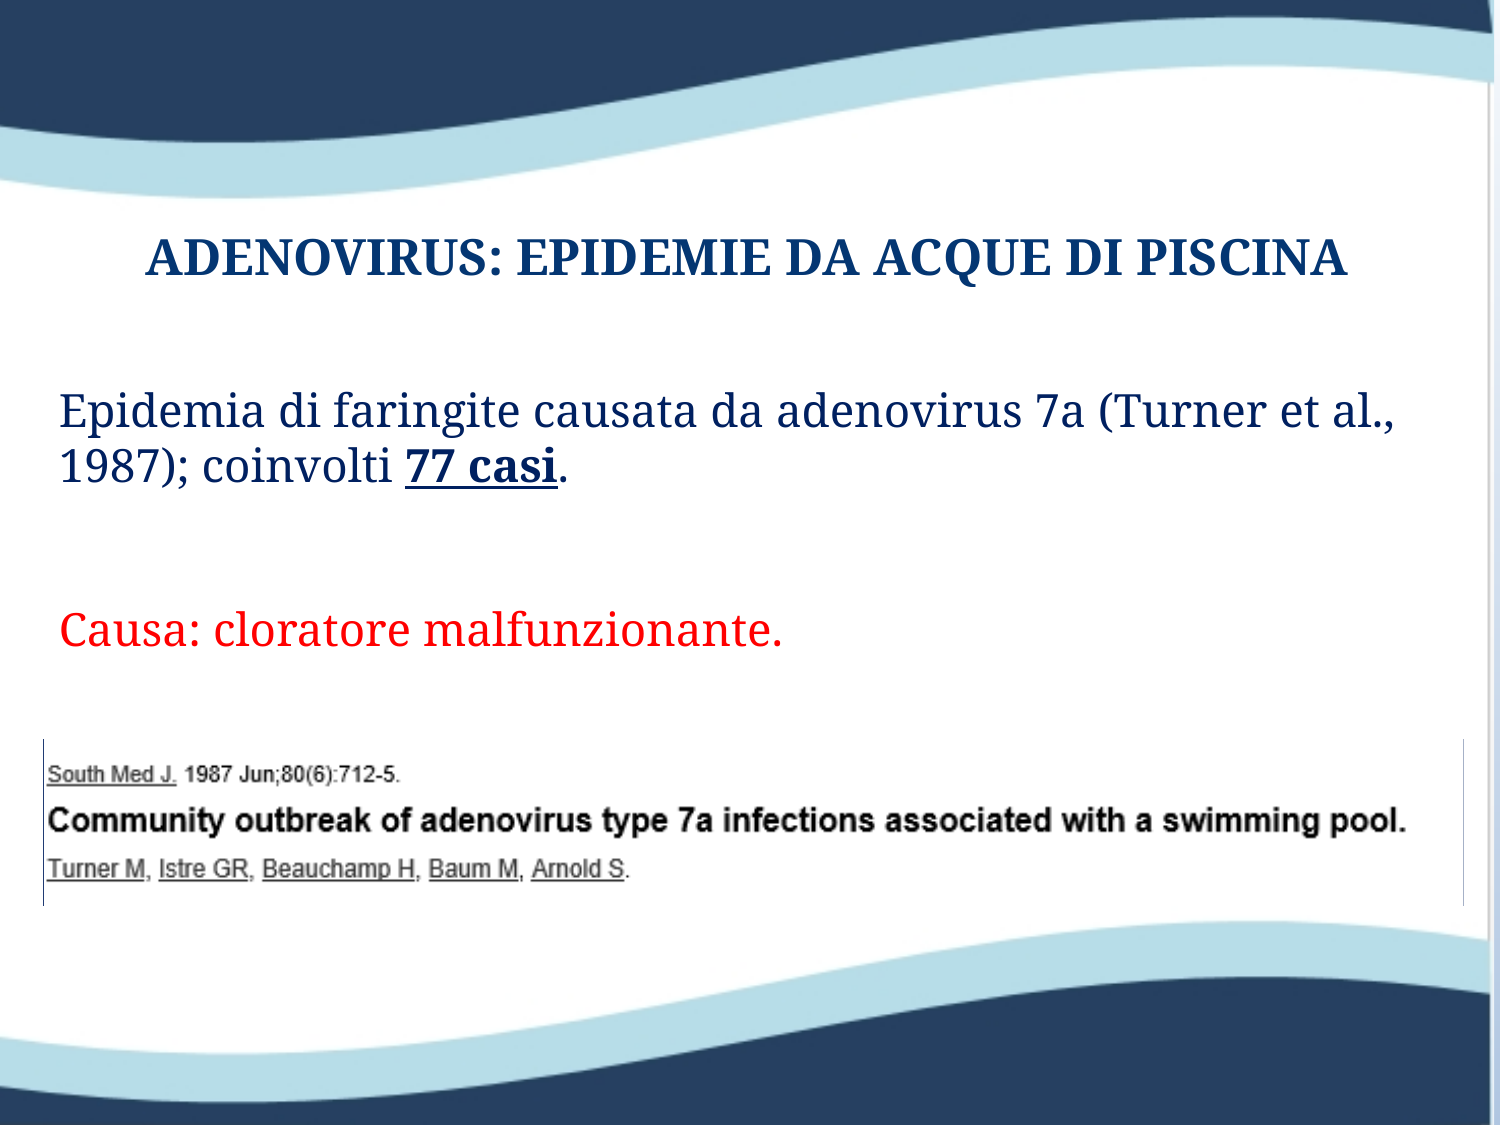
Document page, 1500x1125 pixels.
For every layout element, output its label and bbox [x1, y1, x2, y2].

picture [0, 0, 1495, 1125]
text_box [43, 739, 1464, 906]
